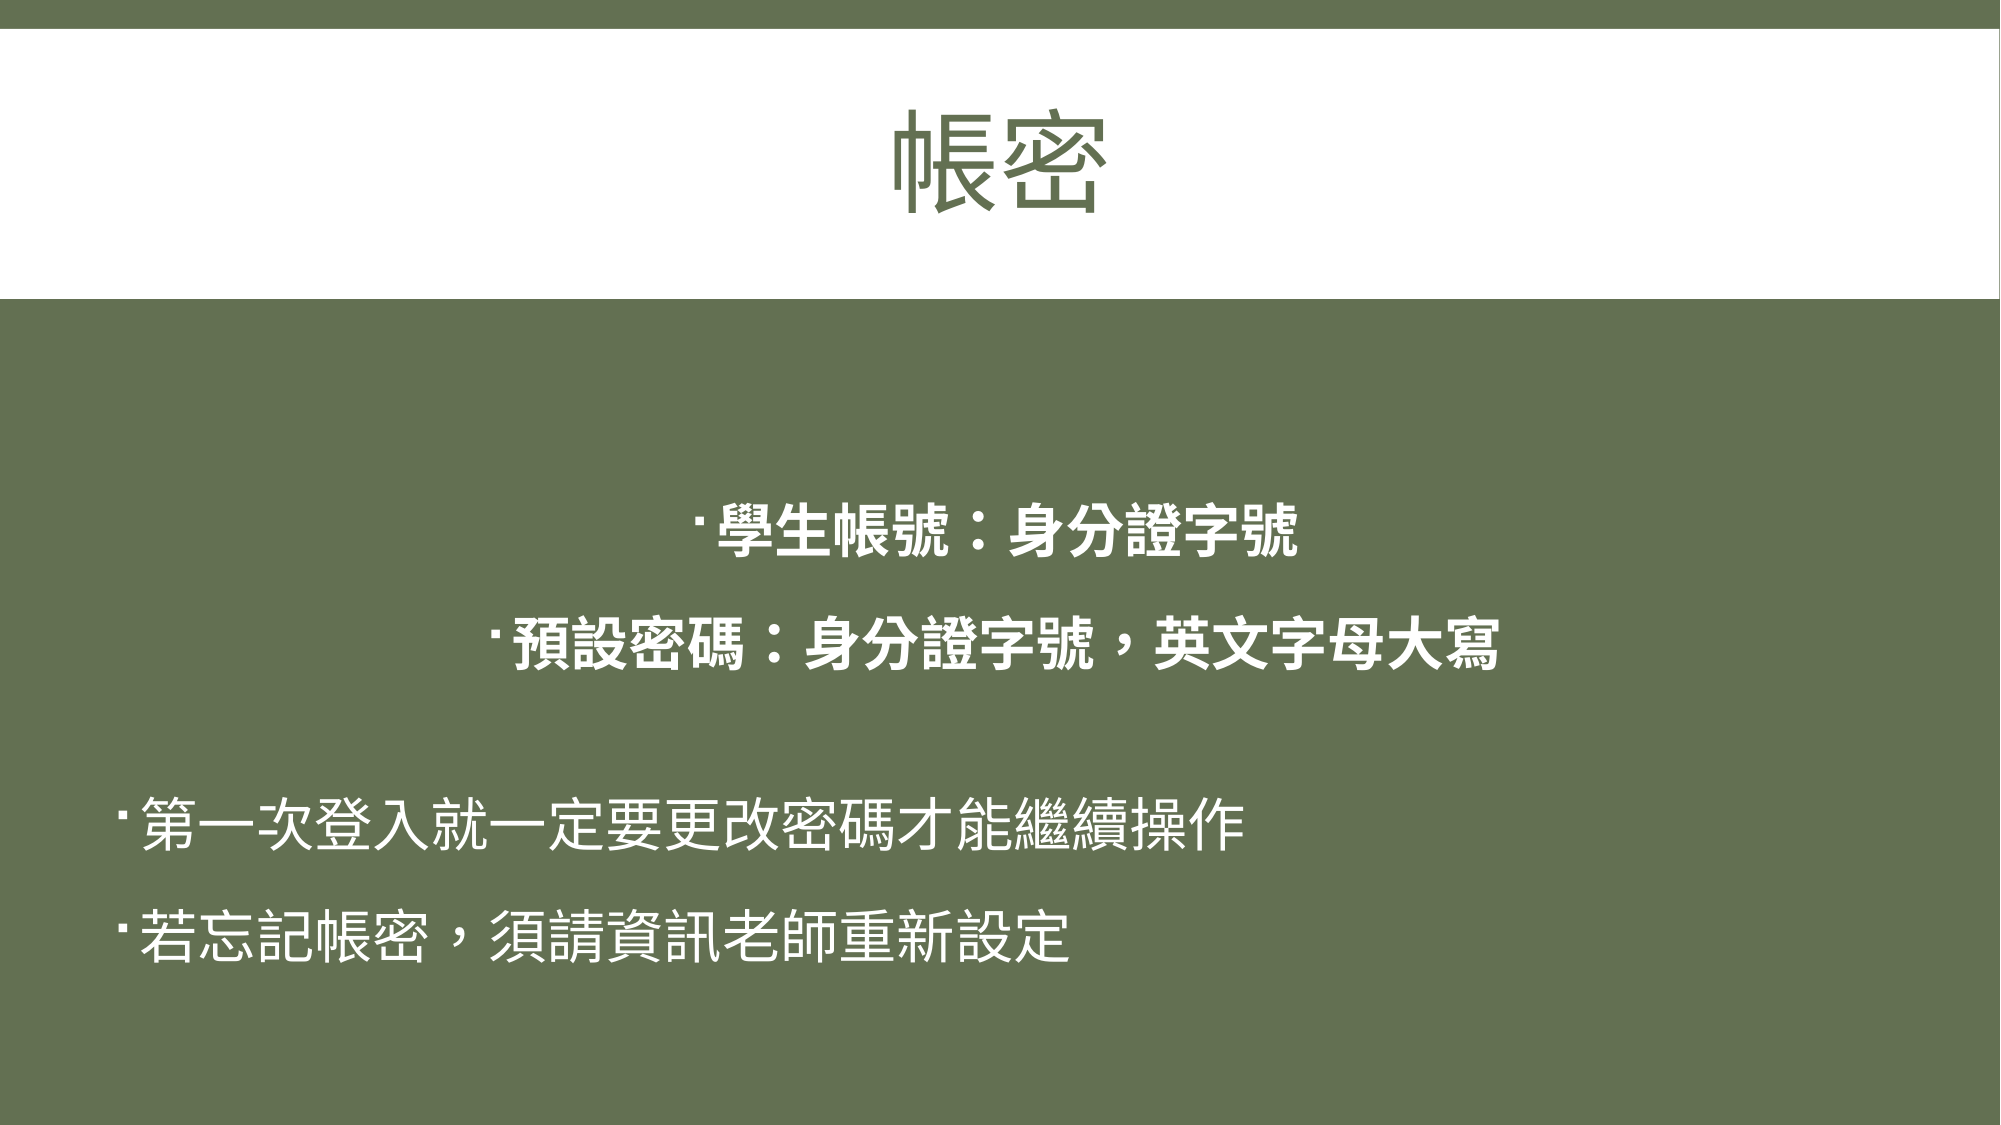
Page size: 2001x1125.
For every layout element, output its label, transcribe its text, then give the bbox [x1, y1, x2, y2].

list 學生帳號：身分證字號 預設密碼：身分證字號，英文字母大寫 第一次登入就一定要更改密碼才能繼續操作 若忘記帳密，須請資訊老師重新設定 [94, 373, 1891, 1079]
title 帳密 [197, 46, 1803, 295]
